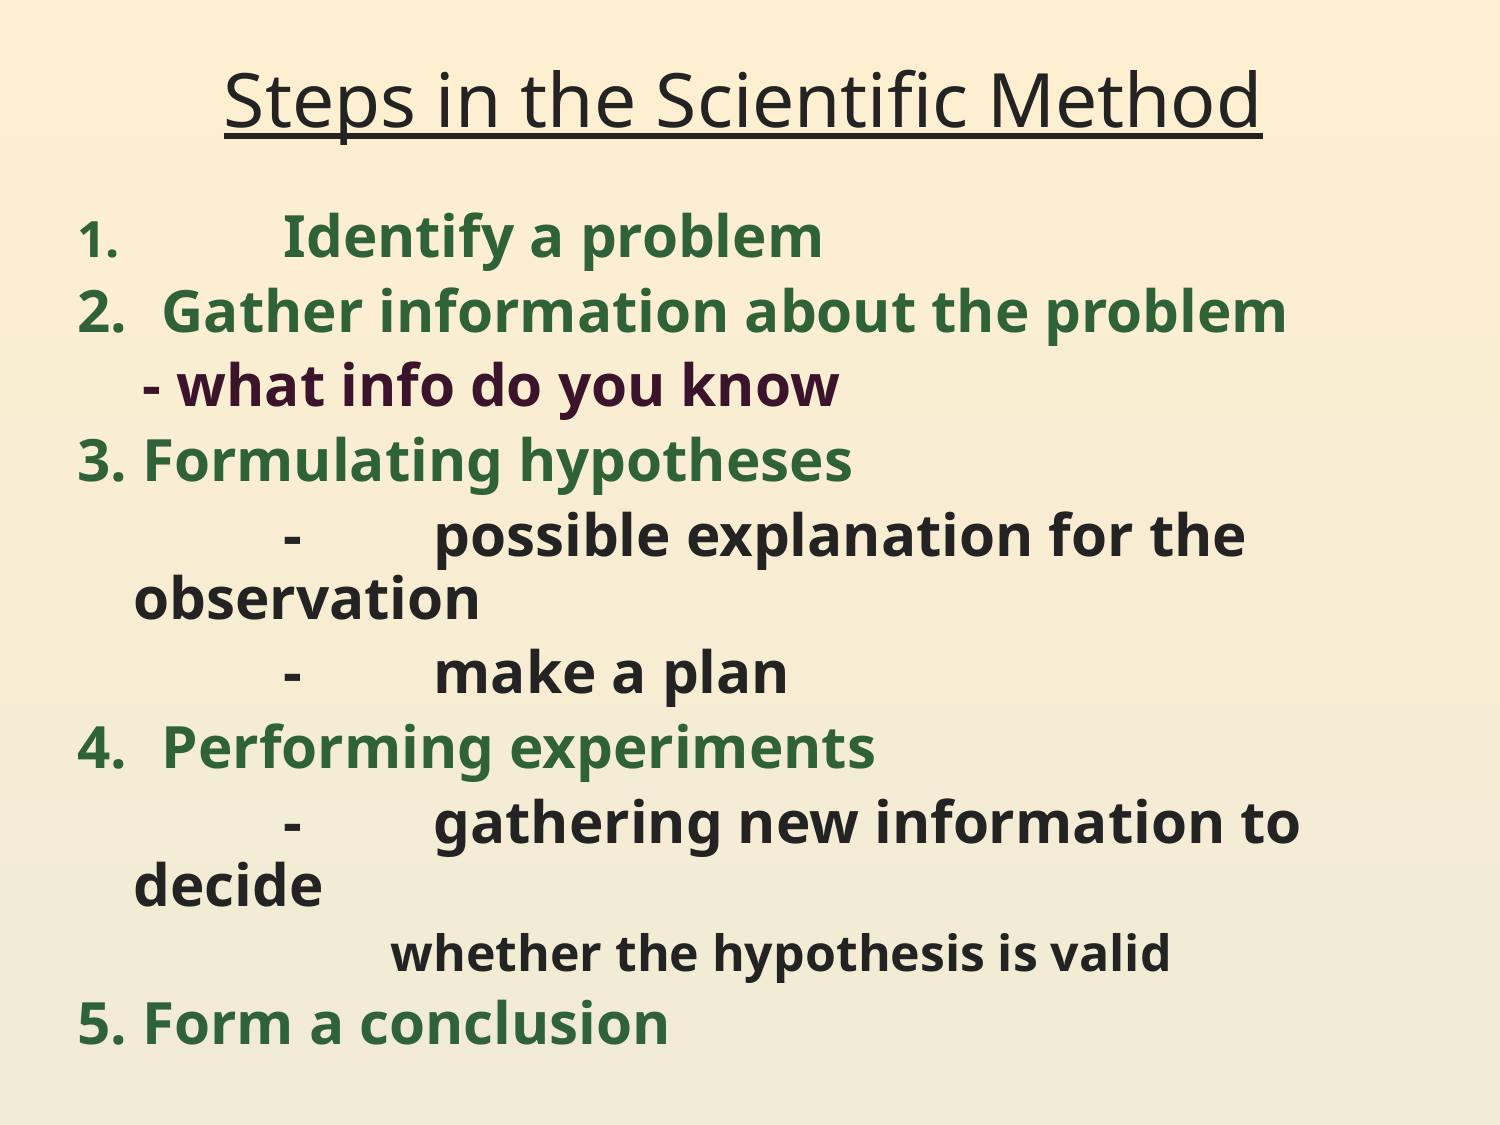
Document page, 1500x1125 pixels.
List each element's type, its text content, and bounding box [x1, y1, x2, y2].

title Steps in the Scientific Method [99, 36, 1388, 151]
list 1. Identify a problem Gather information about the problem - what info do you know 3. Formulating hypotheses - possible explanation for the observation - make a plan Performing experiments - gathering new information to decide whether the hypothesis is valid 5. Form a conclusion [61, 199, 1426, 1063]
